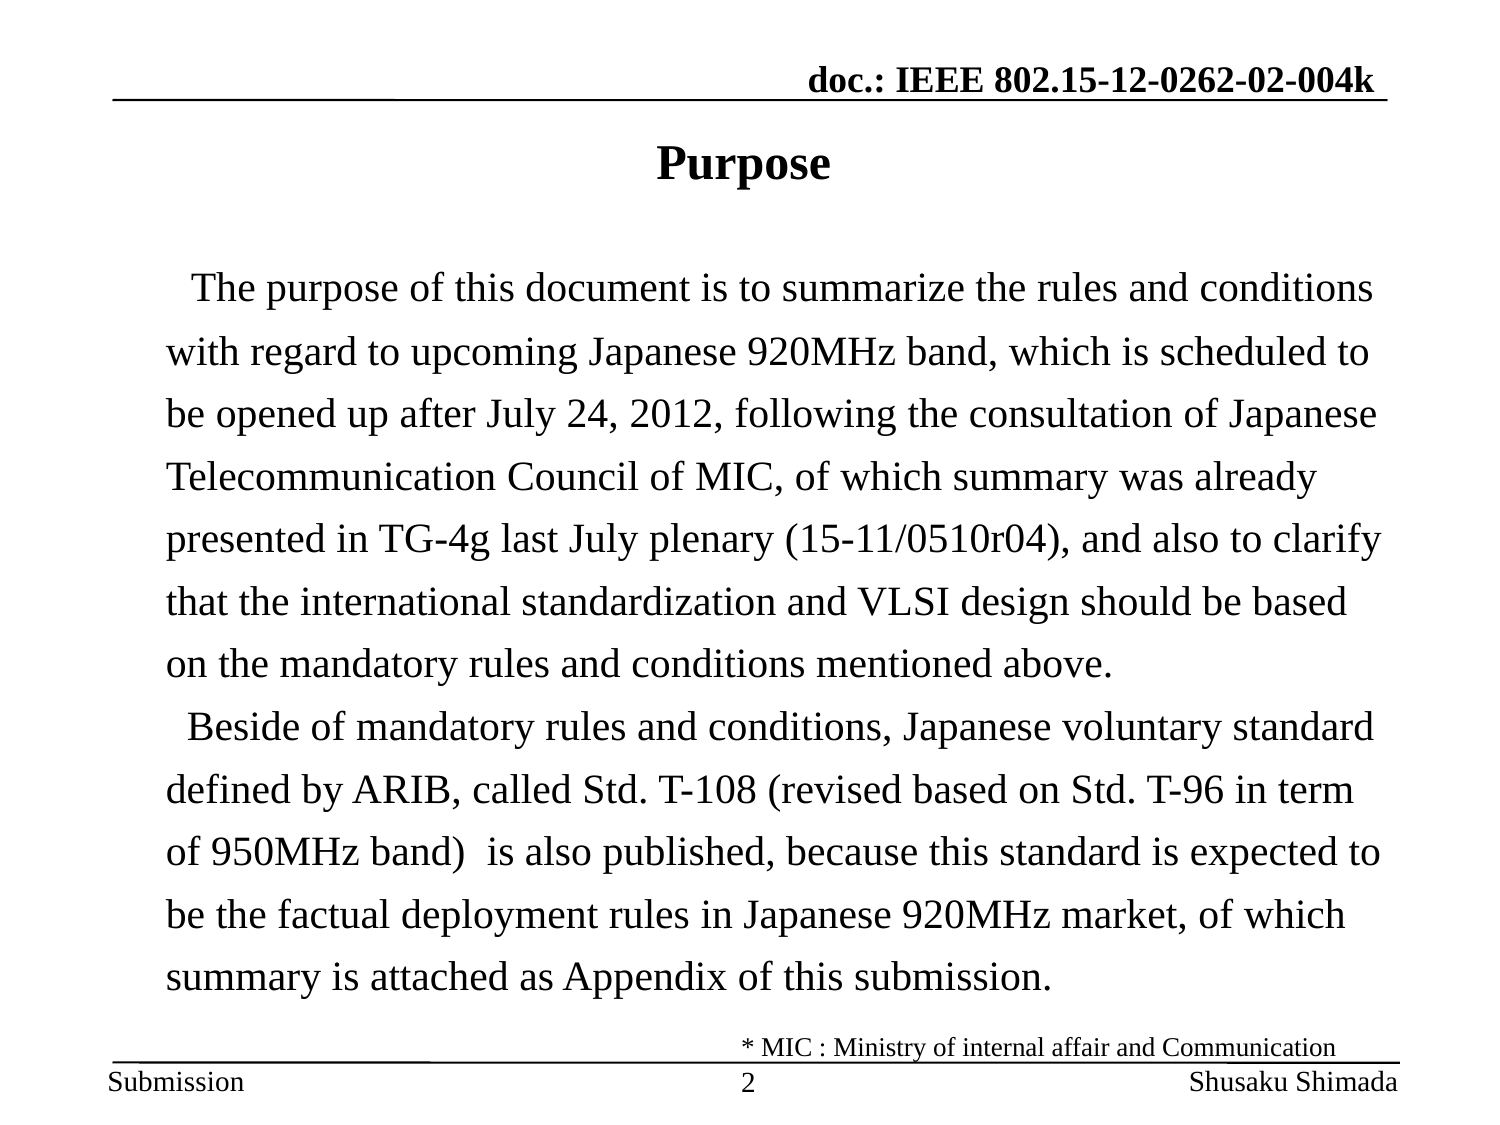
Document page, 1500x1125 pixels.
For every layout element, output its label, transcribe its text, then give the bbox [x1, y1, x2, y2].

text_box * MIC : Ministry of internal affair and Communication [726, 1021, 1352, 1069]
list The purpose of this document is to summarize the rules and conditions with regard to upcoming Japanese 920MHz band, which is scheduled to be opened up after July 24, 2012, following the consultation of Japanese Telecommunication Council of MIC, of which summary was already presented in TG-4g last July plenary (15-11/0510r04), and also to clarify that the international standardization and VLSI design should be based on the mandatory rules and conditions mentioned above. Beside of mandatory rules and conditions, Japanese voluntary standard defined by ARIB, called Std. T-108 (revised based on Std. T-96 in term of 950MHz band) is also published, because this standard is expected to be the factual deployment rules in Japanese 920MHz market, of which summary is attached as Appendix of this submission. [147, 243, 1412, 1014]
slide_number 2 [572, 1062, 925, 1123]
footer Shusaku Shimada [1003, 1062, 1399, 1123]
title Purpose [112, 112, 1388, 207]
